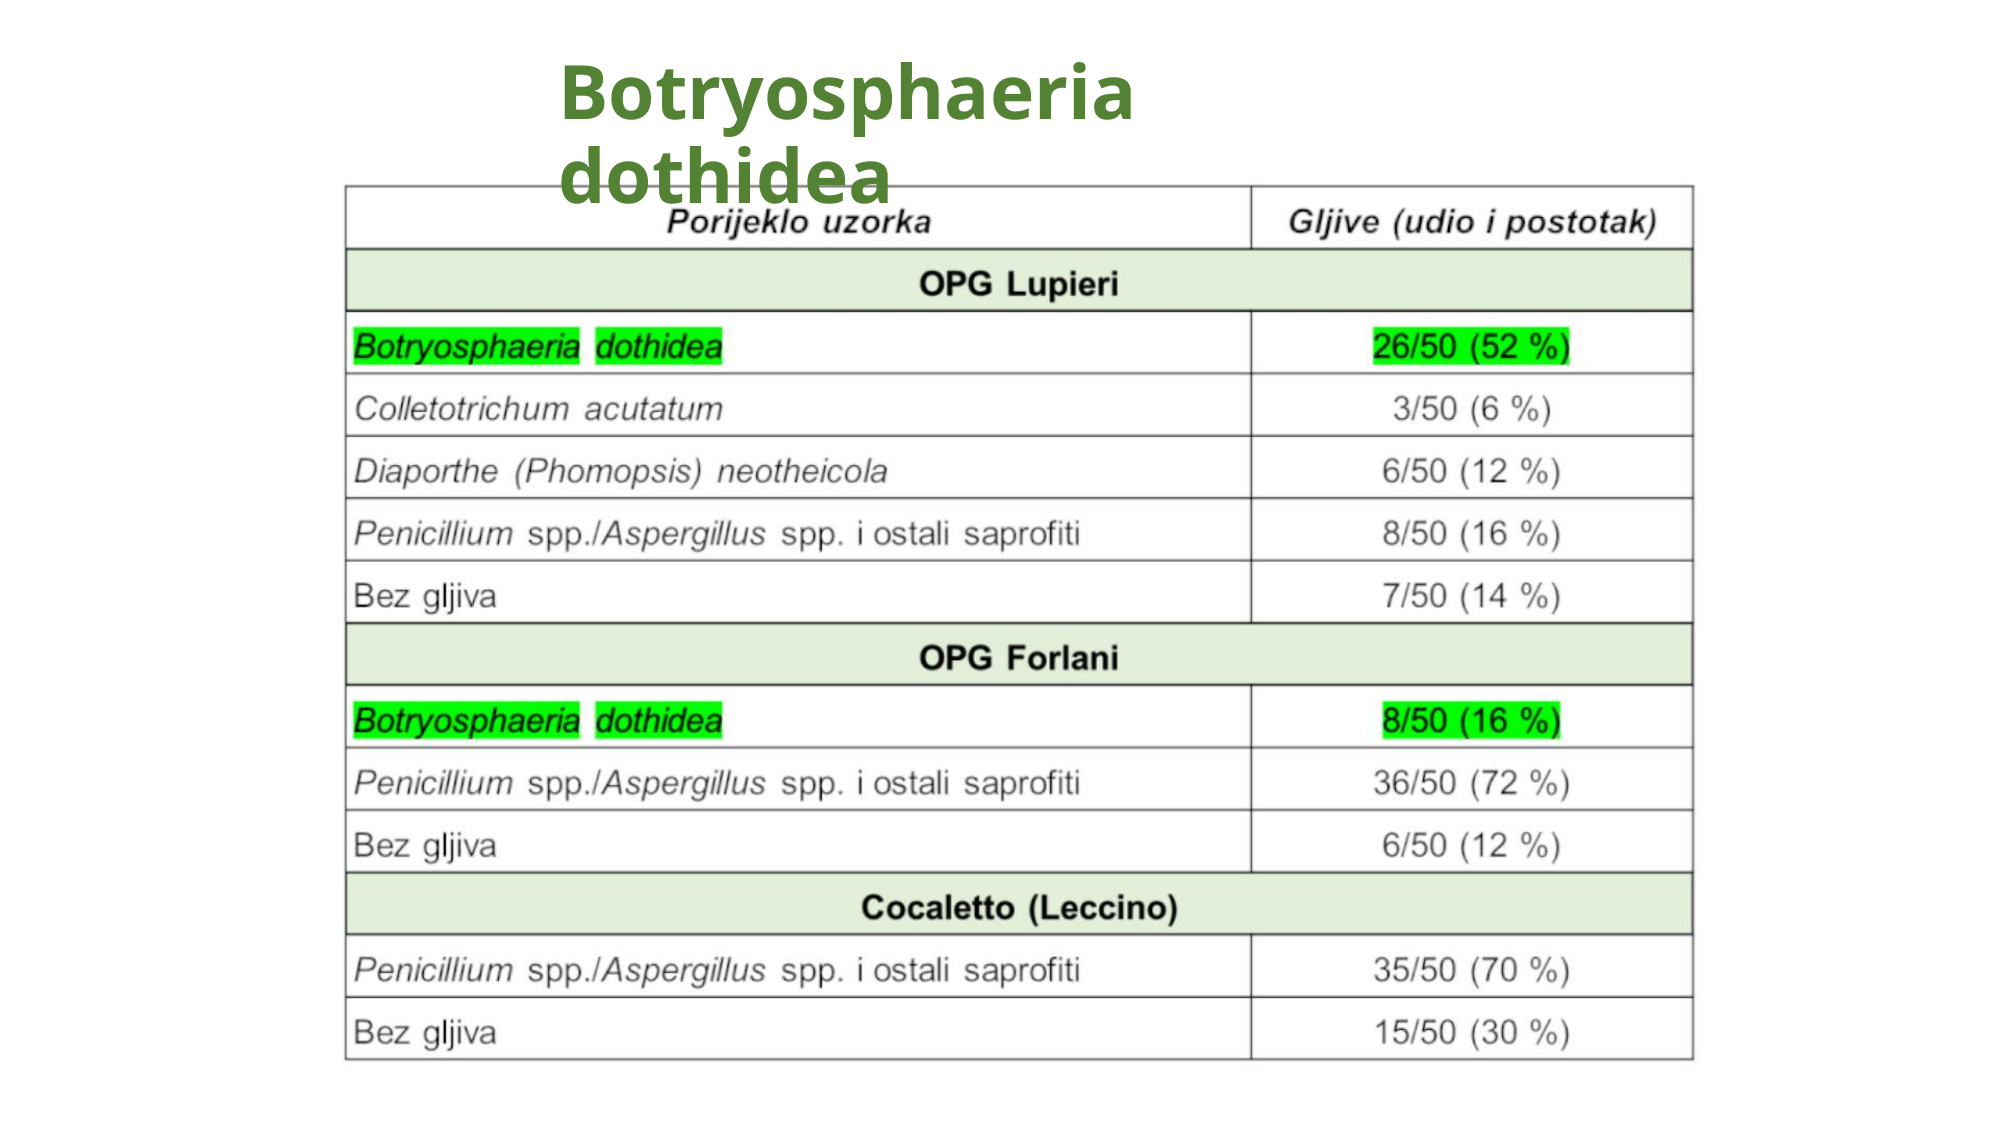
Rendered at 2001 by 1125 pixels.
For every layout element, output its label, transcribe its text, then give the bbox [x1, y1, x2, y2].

text_box [0, 0, 2000, 1125]
text_box Botryosphaeria dothidea [558, 50, 1466, 219]
